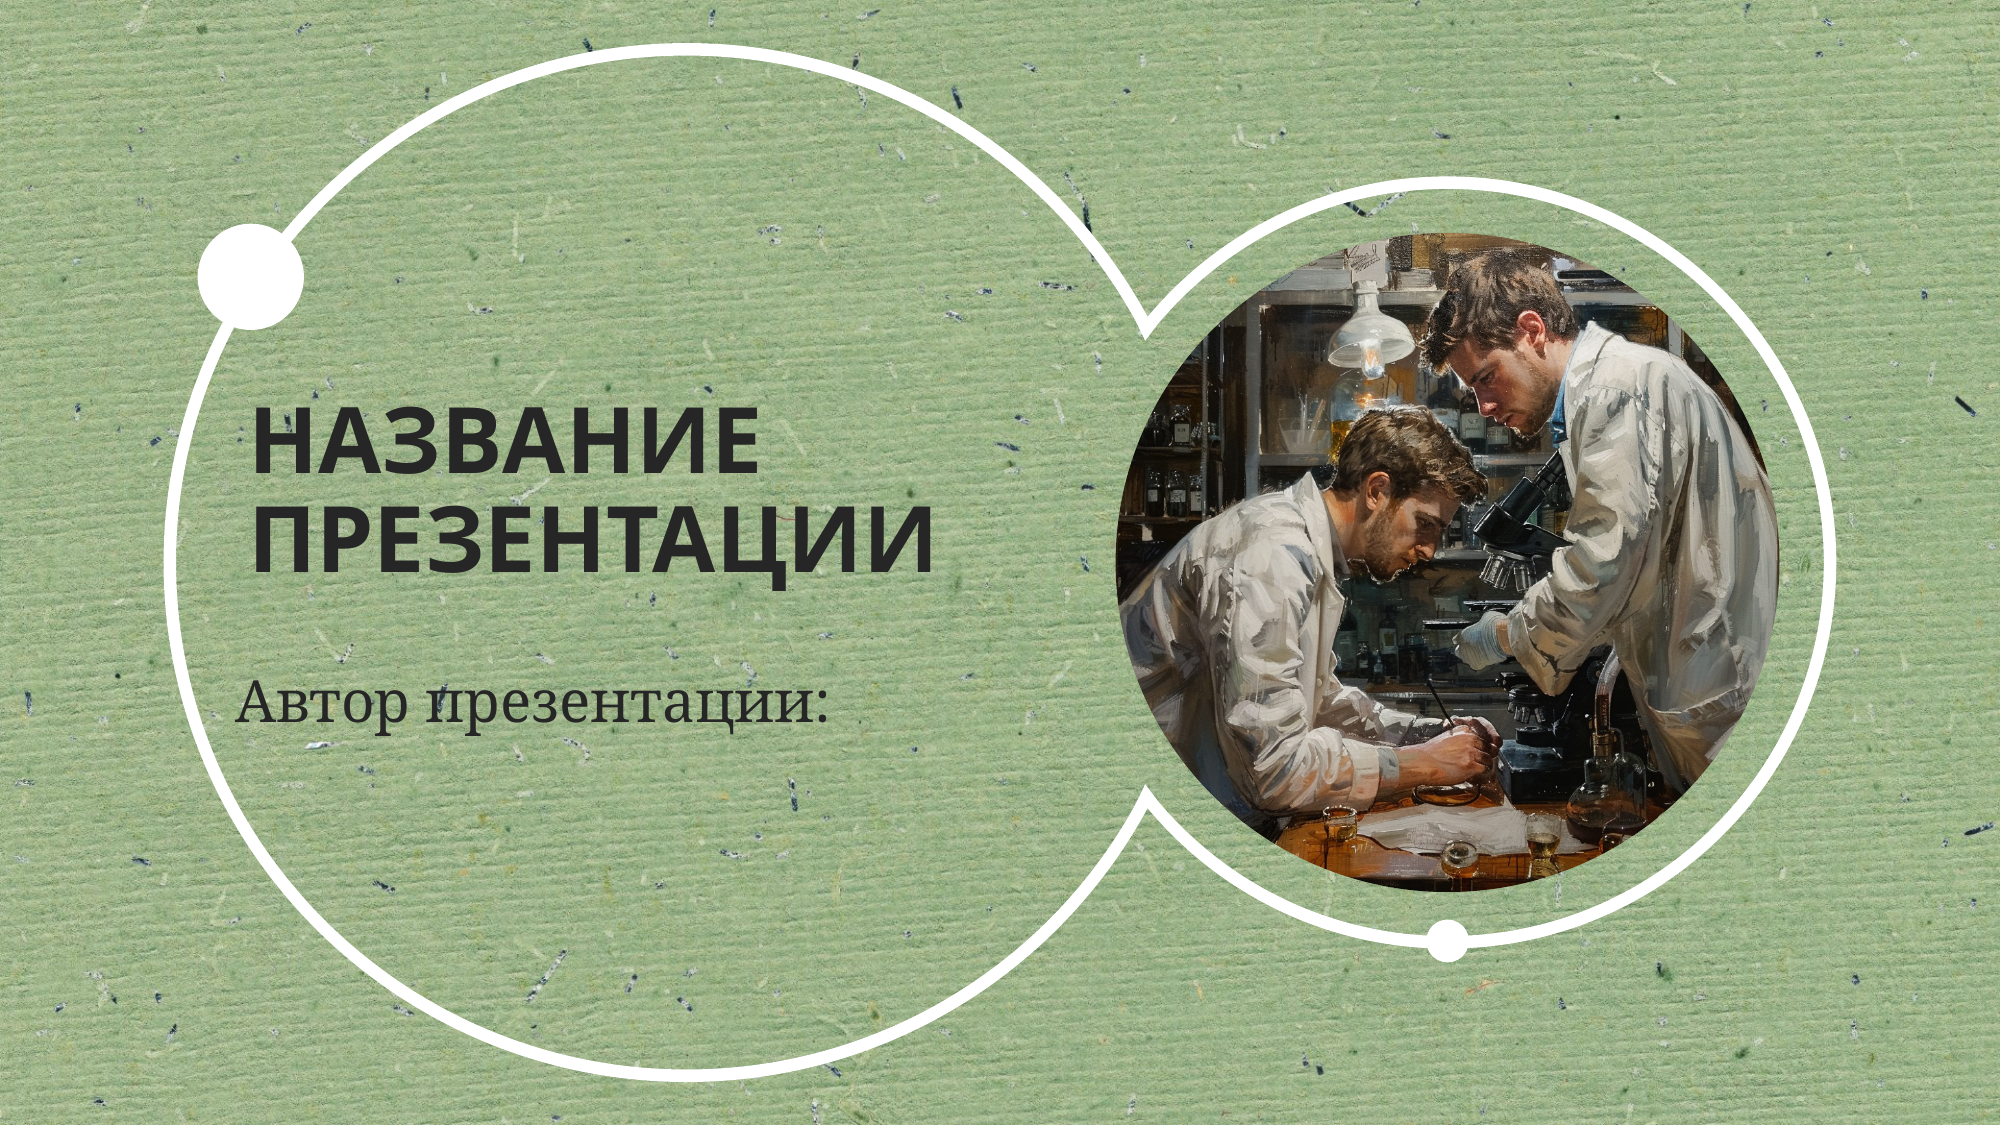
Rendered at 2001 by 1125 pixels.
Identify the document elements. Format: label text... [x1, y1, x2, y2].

picture [1115, 232, 1780, 893]
text_box [168, 48, 1115, 1077]
title НАЗВАНИЕ ПРЕЗЕНТАЦИИ [233, 384, 1115, 603]
text_box [1425, 918, 1471, 964]
text_box [196, 222, 305, 331]
text_box [1780, 372, 1832, 753]
text_box [1256, 181, 1639, 232]
text_box [1256, 893, 1639, 943]
text_box Автор презентации: [220, 657, 1014, 742]
